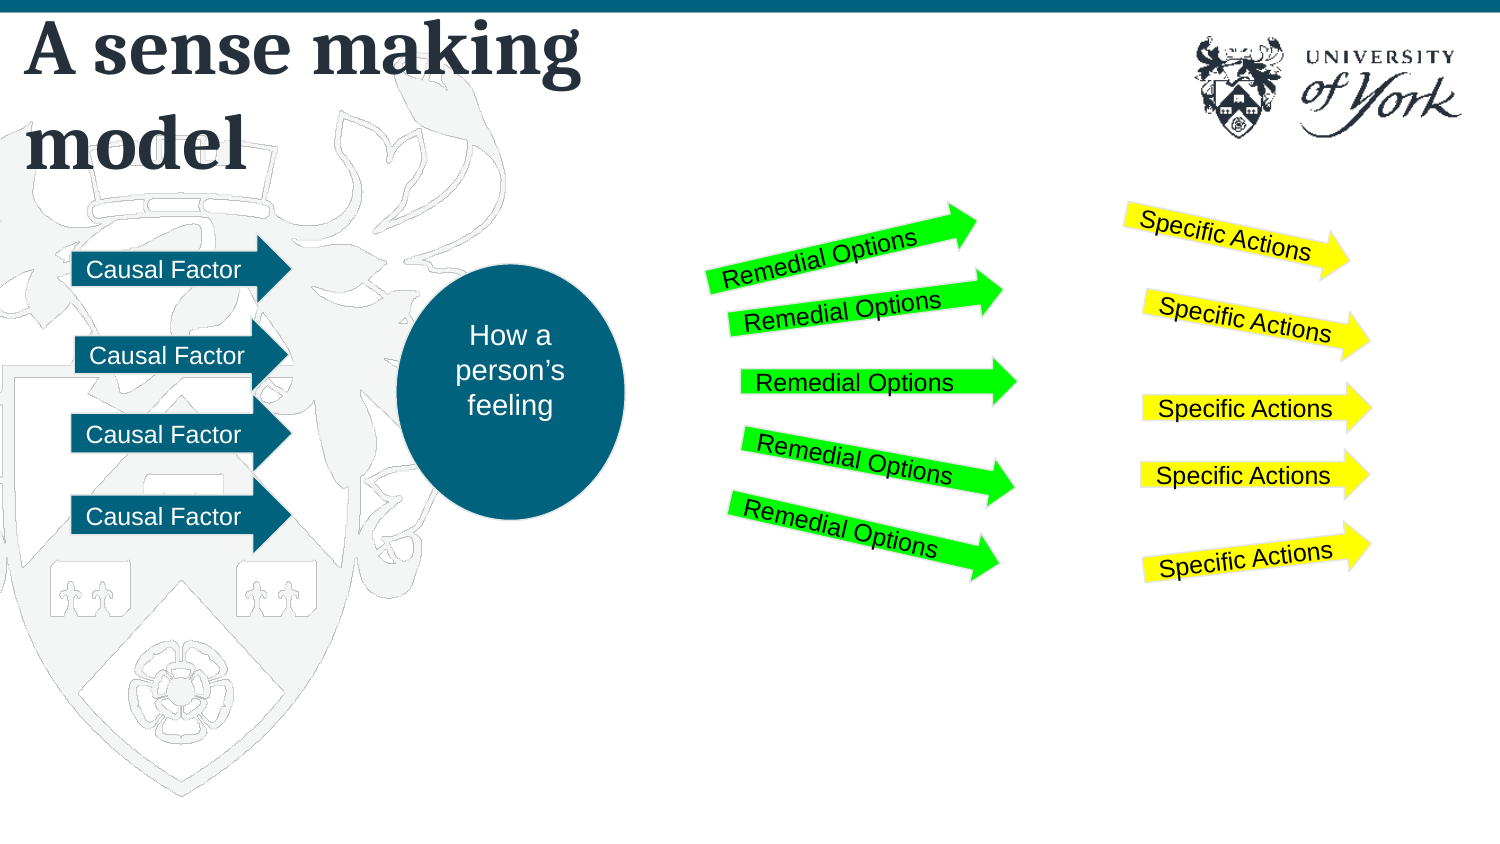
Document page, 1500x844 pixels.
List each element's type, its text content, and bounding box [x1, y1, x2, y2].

text_box Causal Factor [70, 232, 293, 305]
title A sense making model [11, 35, 814, 145]
picture [0, 13, 1500, 844]
text_box Causal Factor [70, 393, 293, 474]
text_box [1120, 188, 1376, 596]
text_box How a person’s feeling [395, 263, 626, 521]
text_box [701, 195, 1021, 589]
text_box Causal Factor [74, 316, 290, 394]
text_box Causal Factor [70, 474, 293, 556]
